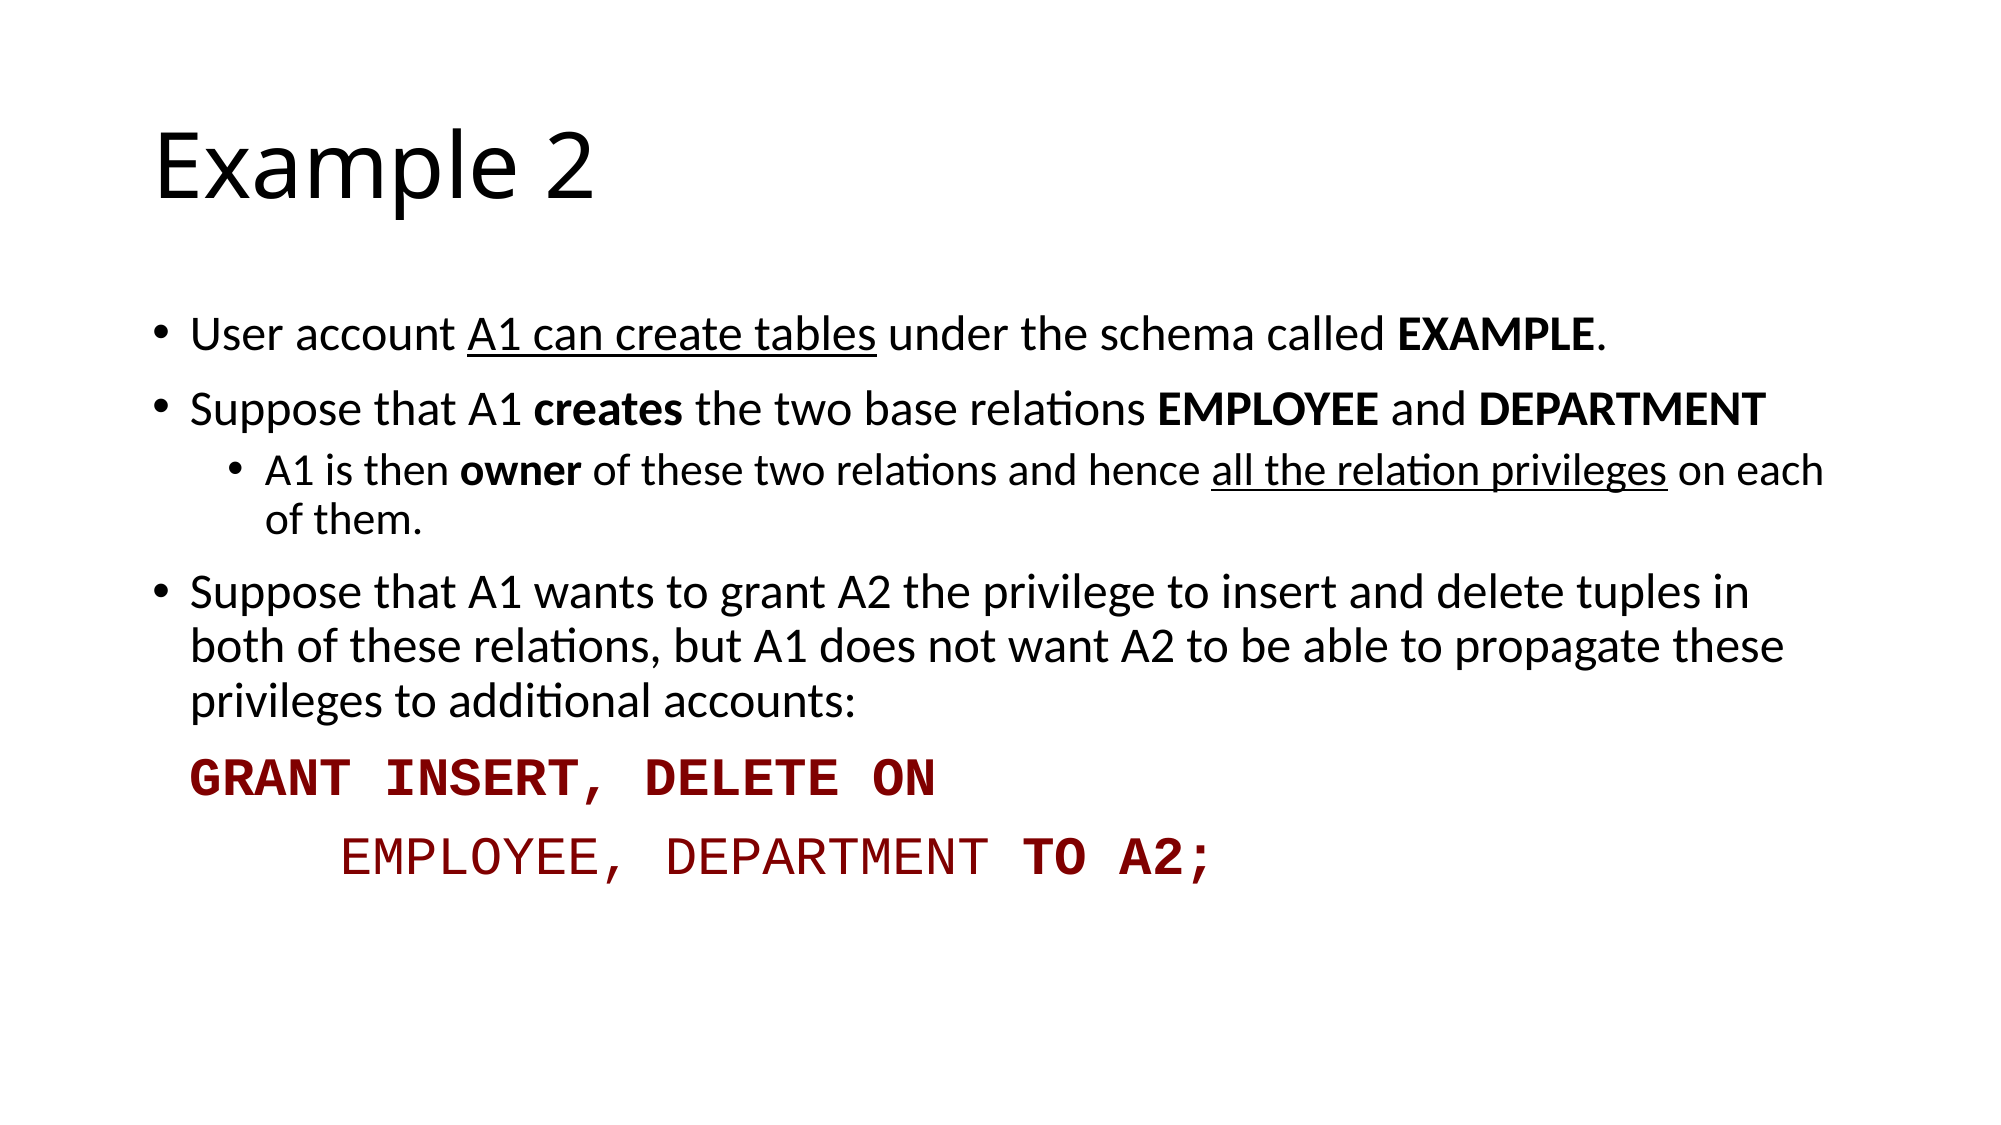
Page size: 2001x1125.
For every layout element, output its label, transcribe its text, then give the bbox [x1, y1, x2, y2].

title Example 2 [137, 59, 1863, 278]
list User account A1 can create tables under the schema called EXAMPLE. Suppose that A1 creates the two base relations EMPLOYEE and DEPARTMENT A1 is then owner of these two relations and hence all the relation privileges on each of them. Suppose that A1 wants to grant A2 the privilege to insert and delete tuples in both of these relations, but A1 does not want A2 to be able to propagate these privileges to additional accounts: GRANT INSERT, DELETE ON EMPLOYEE, DEPARTMENT TO A2; [137, 299, 1863, 1014]
